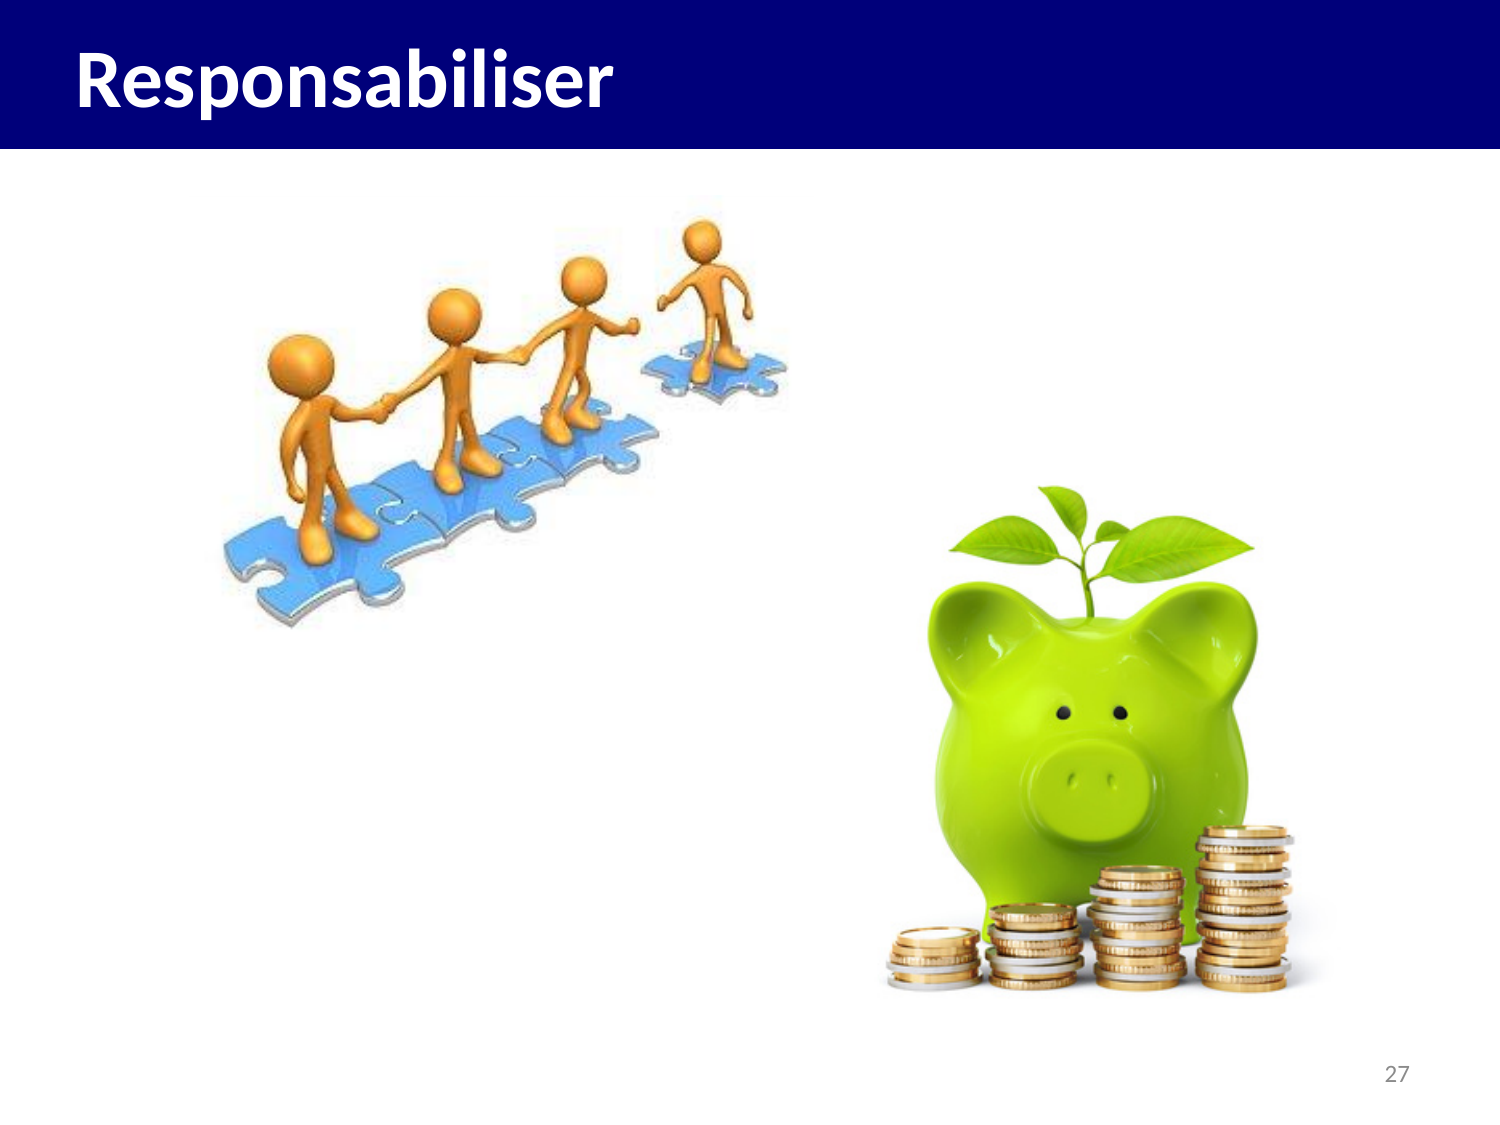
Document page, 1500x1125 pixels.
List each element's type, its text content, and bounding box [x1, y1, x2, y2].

picture [188, 195, 1370, 1016]
text_box Responsabiliser [0, 0, 1500, 149]
slide_number 27 [1074, 1042, 1425, 1103]
